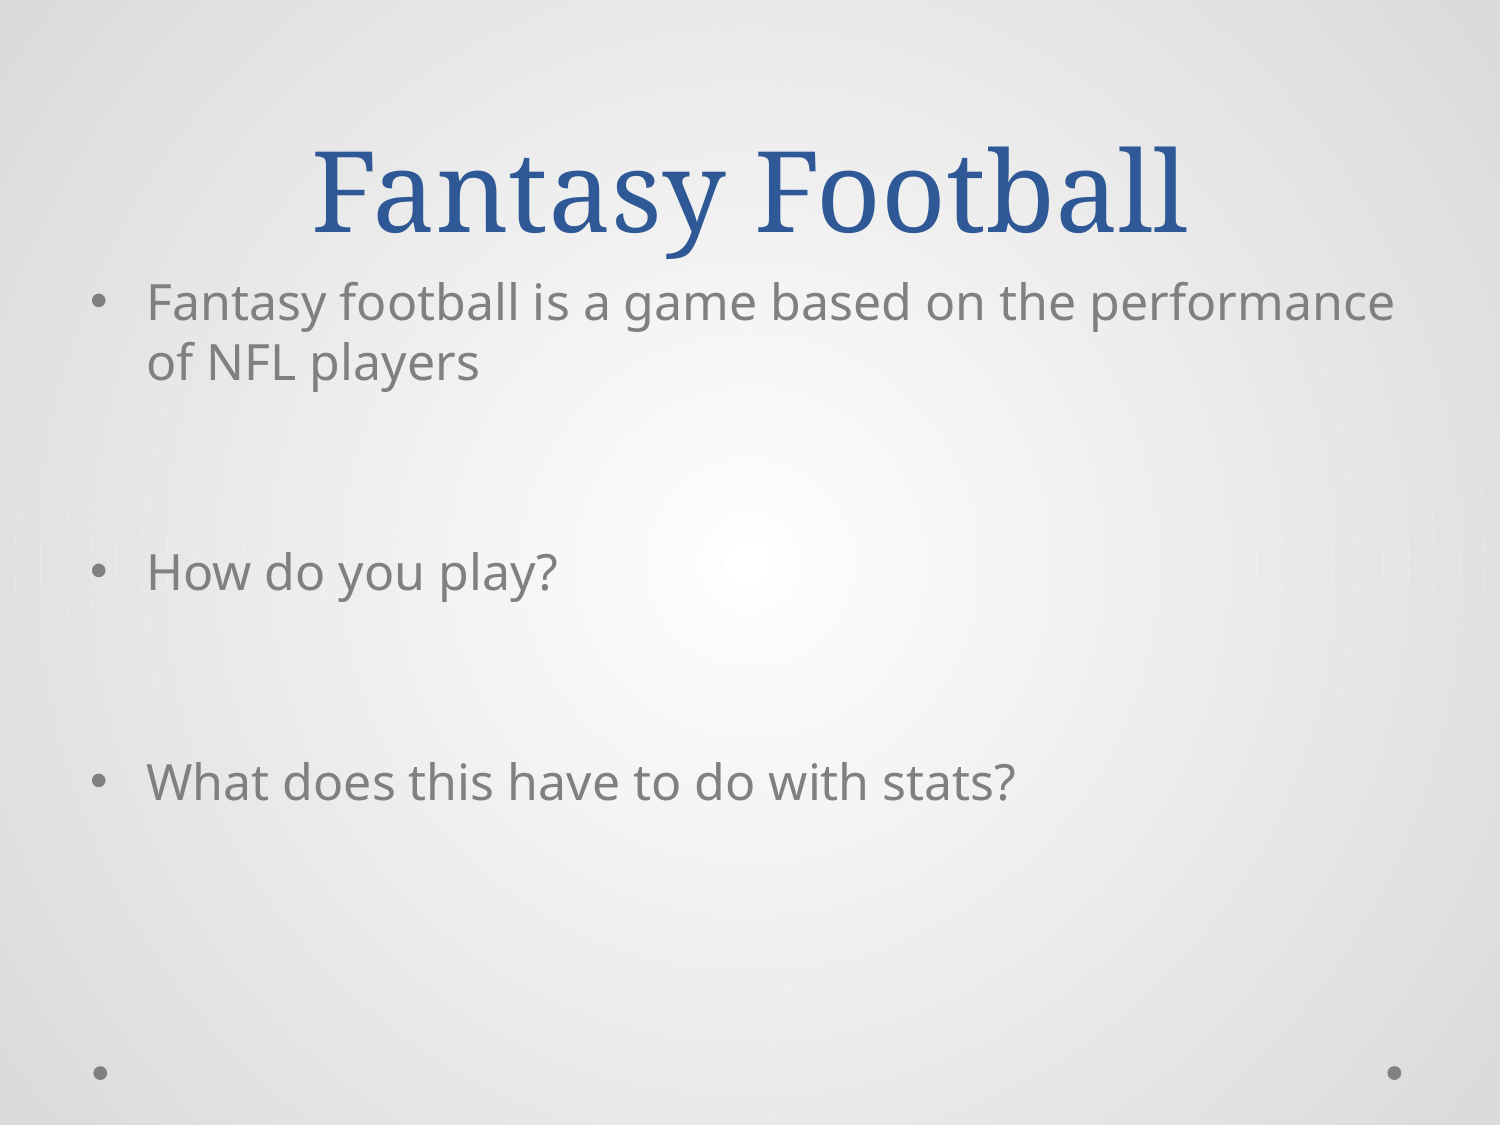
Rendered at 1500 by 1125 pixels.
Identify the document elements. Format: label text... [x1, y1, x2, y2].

list Fantasy football is a game based on the performance of NFL players How do you play? What does this have to do with stats? [75, 262, 1425, 1005]
title Fantasy Football [75, 0, 1425, 262]
